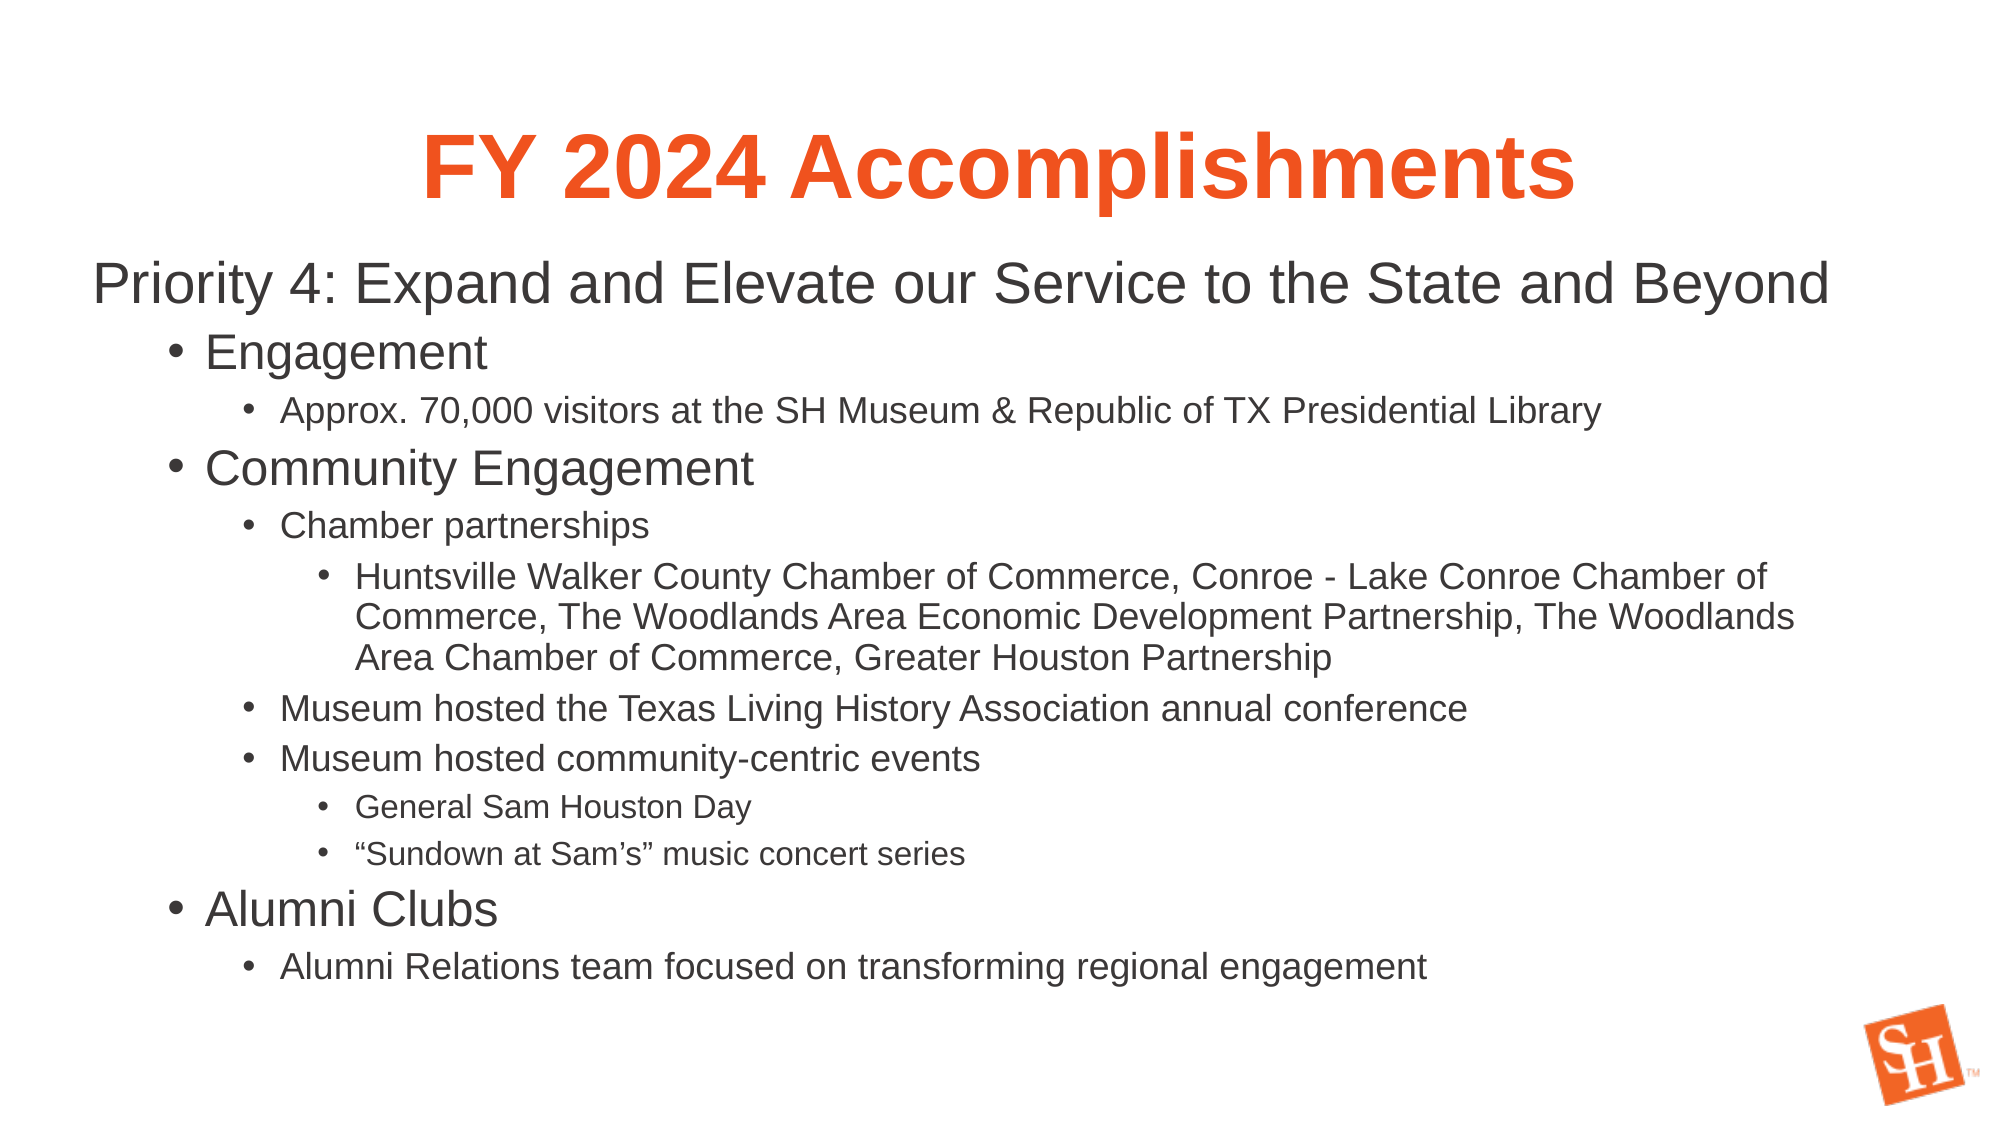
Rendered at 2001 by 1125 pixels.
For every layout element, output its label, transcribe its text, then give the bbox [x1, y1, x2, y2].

title FY 2024 Accomplishments [137, 59, 1863, 245]
list Priority 4: Expand and Elevate our Service to the State and Beyond Engagement Approx. 70,000 visitors at the SH Museum & Republic of TX Presidential Library Community Engagement Chamber partnerships Huntsville Walker County Chamber of Commerce, Conroe - Lake Conroe Chamber of Commerce, The Woodlands Area Economic Development Partnership, The Woodlands Area Chamber of Commerce, Greater Houston Partnership Museum hosted the Texas Living History Association annual conference Museum hosted community-centric events General Sam Houston Day “Sundown at Sam’s” music concert series Alumni Clubs Alumni Relations team focused on transforming regional engagement [77, 245, 1874, 1125]
